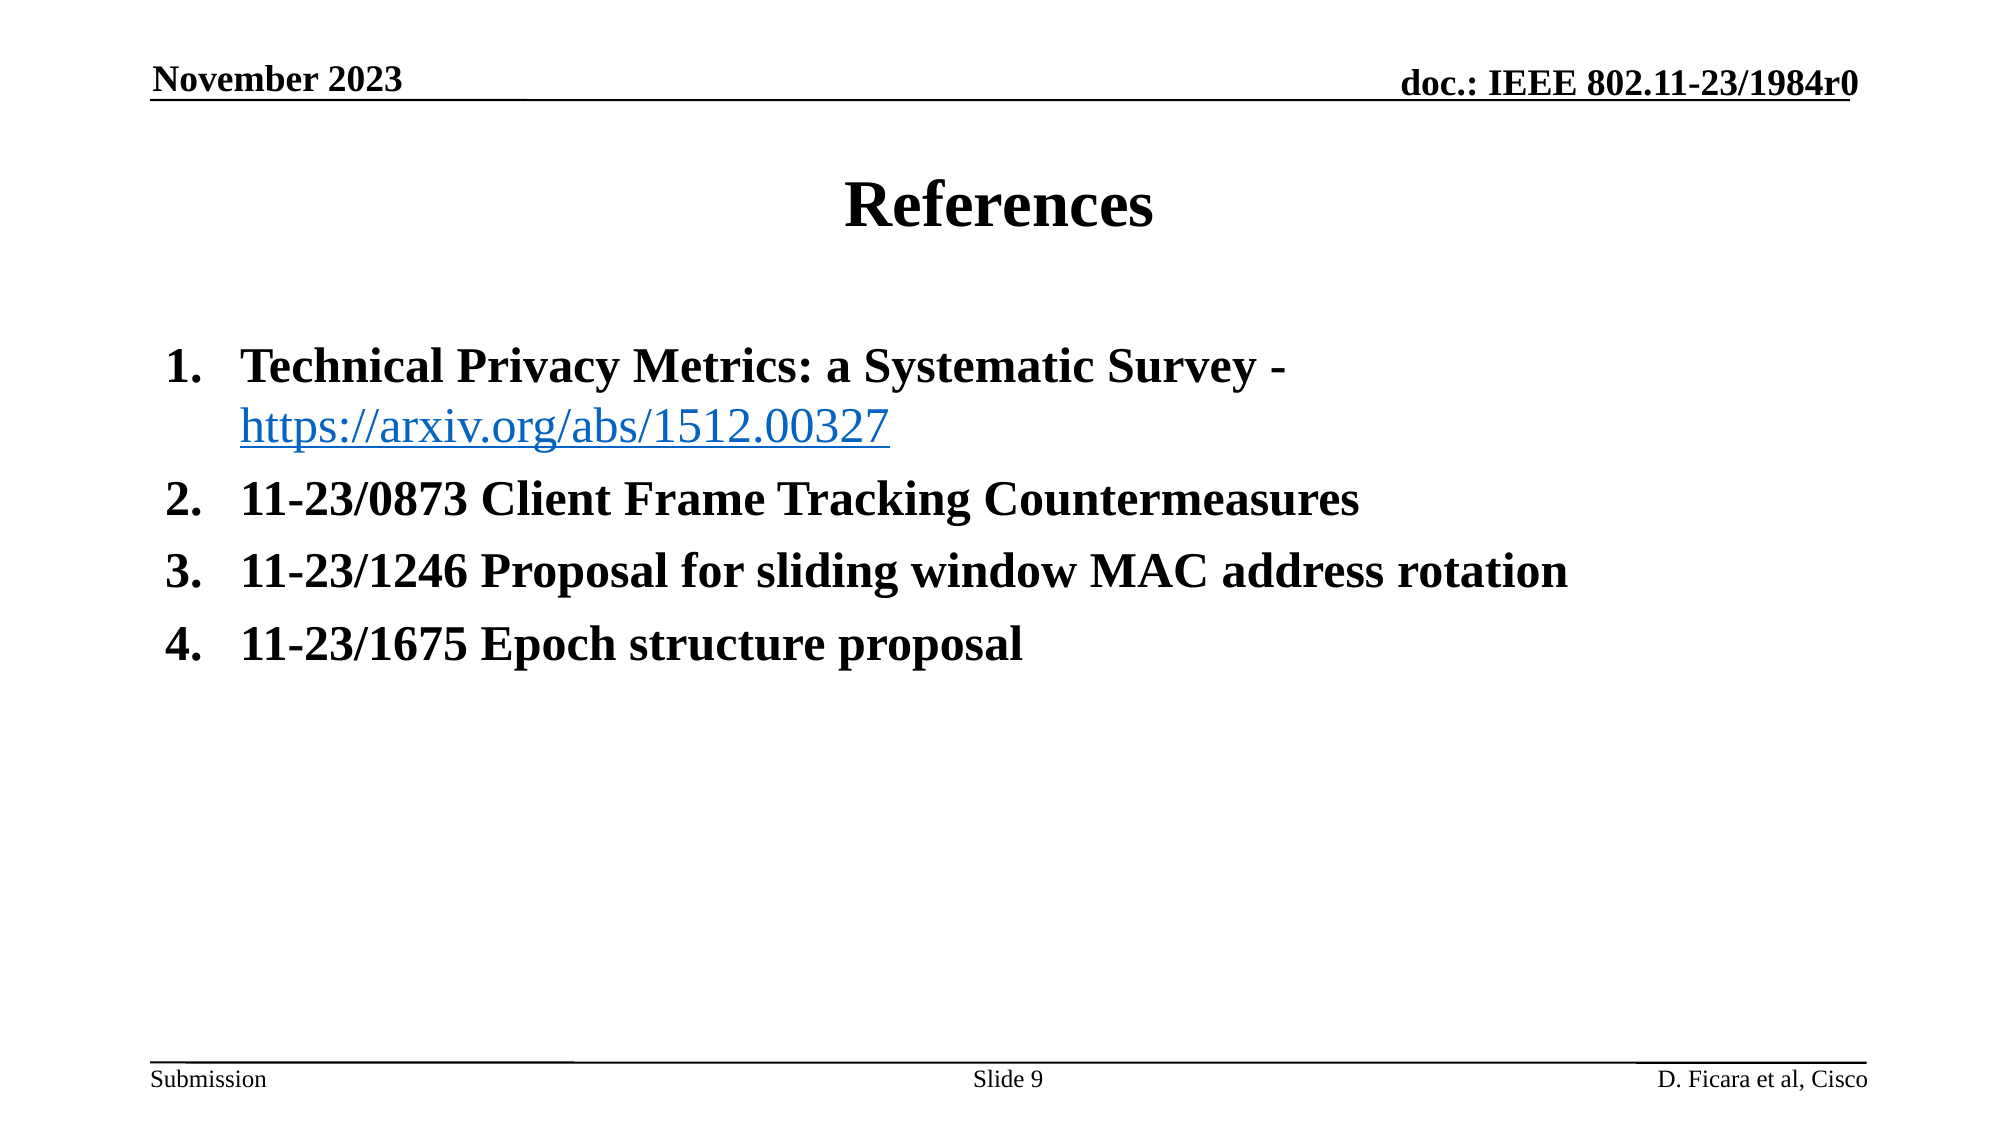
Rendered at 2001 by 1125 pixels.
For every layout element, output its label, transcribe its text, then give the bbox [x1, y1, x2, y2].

slide_number Slide 9 [950, 1061, 1067, 1123]
footer D. Ficara et al, Cisco [1171, 1061, 1869, 1093]
title References [149, 112, 1850, 288]
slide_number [152, 54, 563, 100]
list Technical Privacy Metrics: a Systematic Survey - https://arxiv.org/abs/1512.00327 11-23/0873 Client Frame Tracking Countermeasures 11-23/1246 Proposal for sliding window MAC address rotation 11-23/1675 Epoch structure proposal [149, 324, 1850, 1000]
